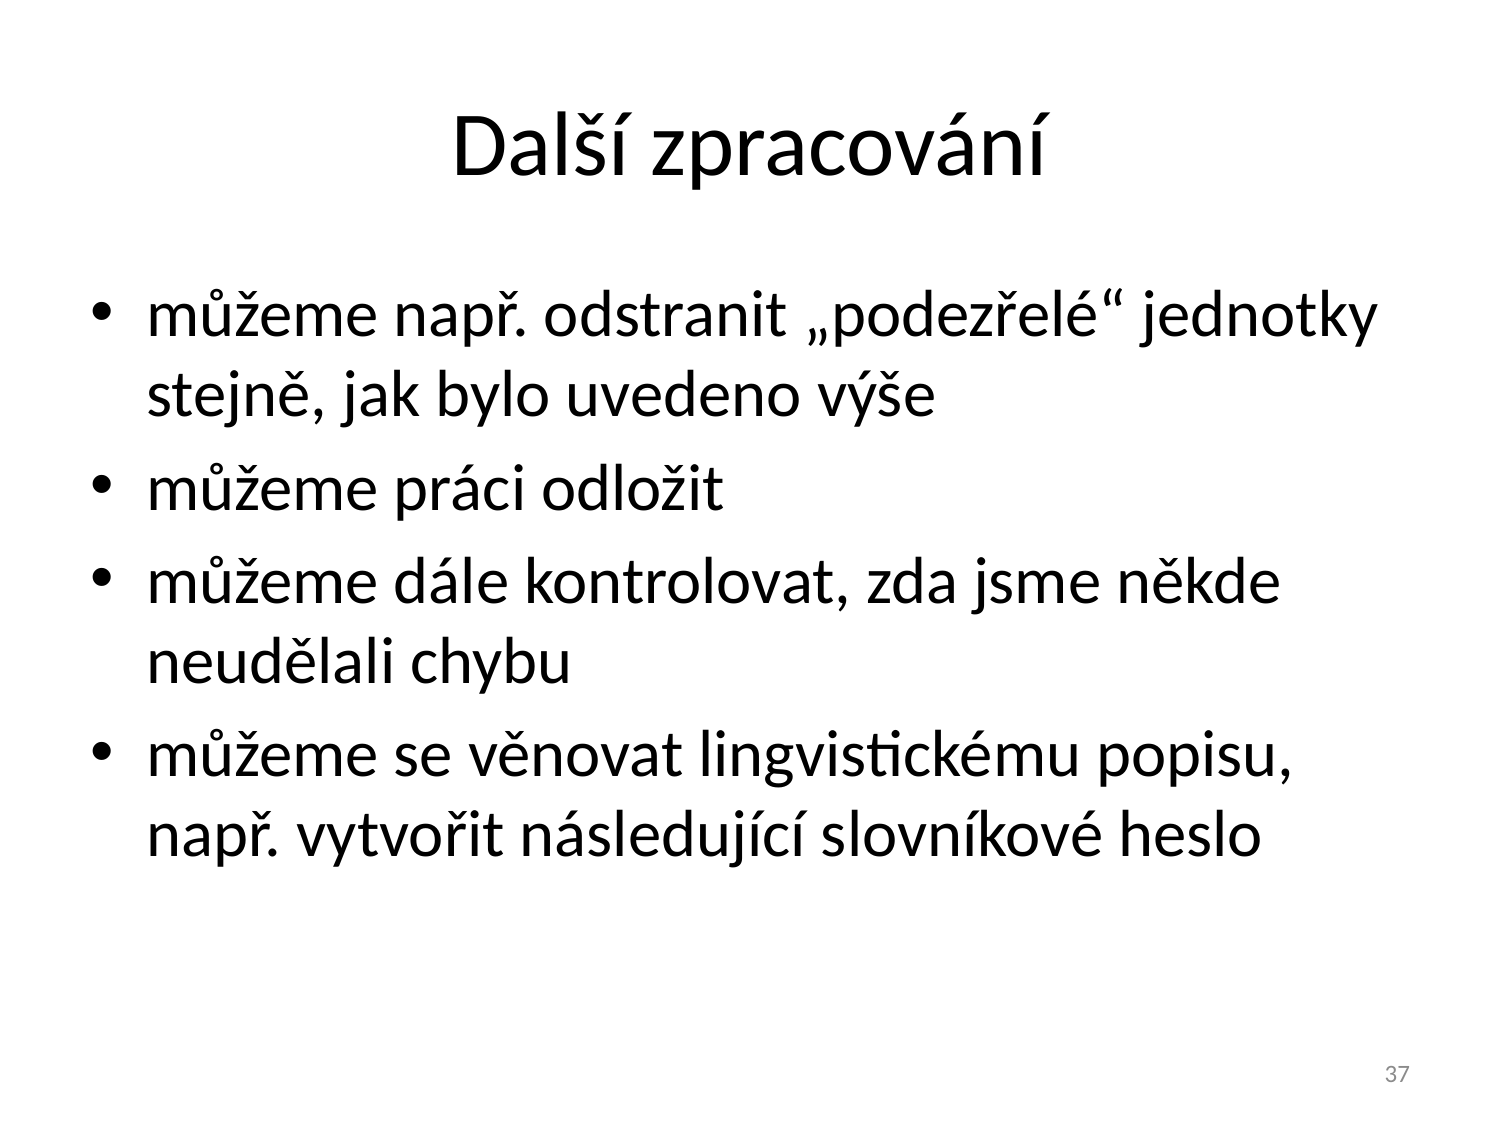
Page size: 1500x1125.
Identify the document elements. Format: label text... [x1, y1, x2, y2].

slide_number 37 [1074, 1042, 1425, 1103]
title Další zpracování [75, 45, 1425, 233]
list můžeme např. odstranit „podezřelé“ jednotky stejně, jak bylo uvedeno výše můžeme práci odložit můžeme dále kontrolovat, zda jsme někde neudělali chybu můžeme se věnovat lingvistickému popisu, např. vytvořit následující slovníkové heslo [75, 262, 1425, 1005]
